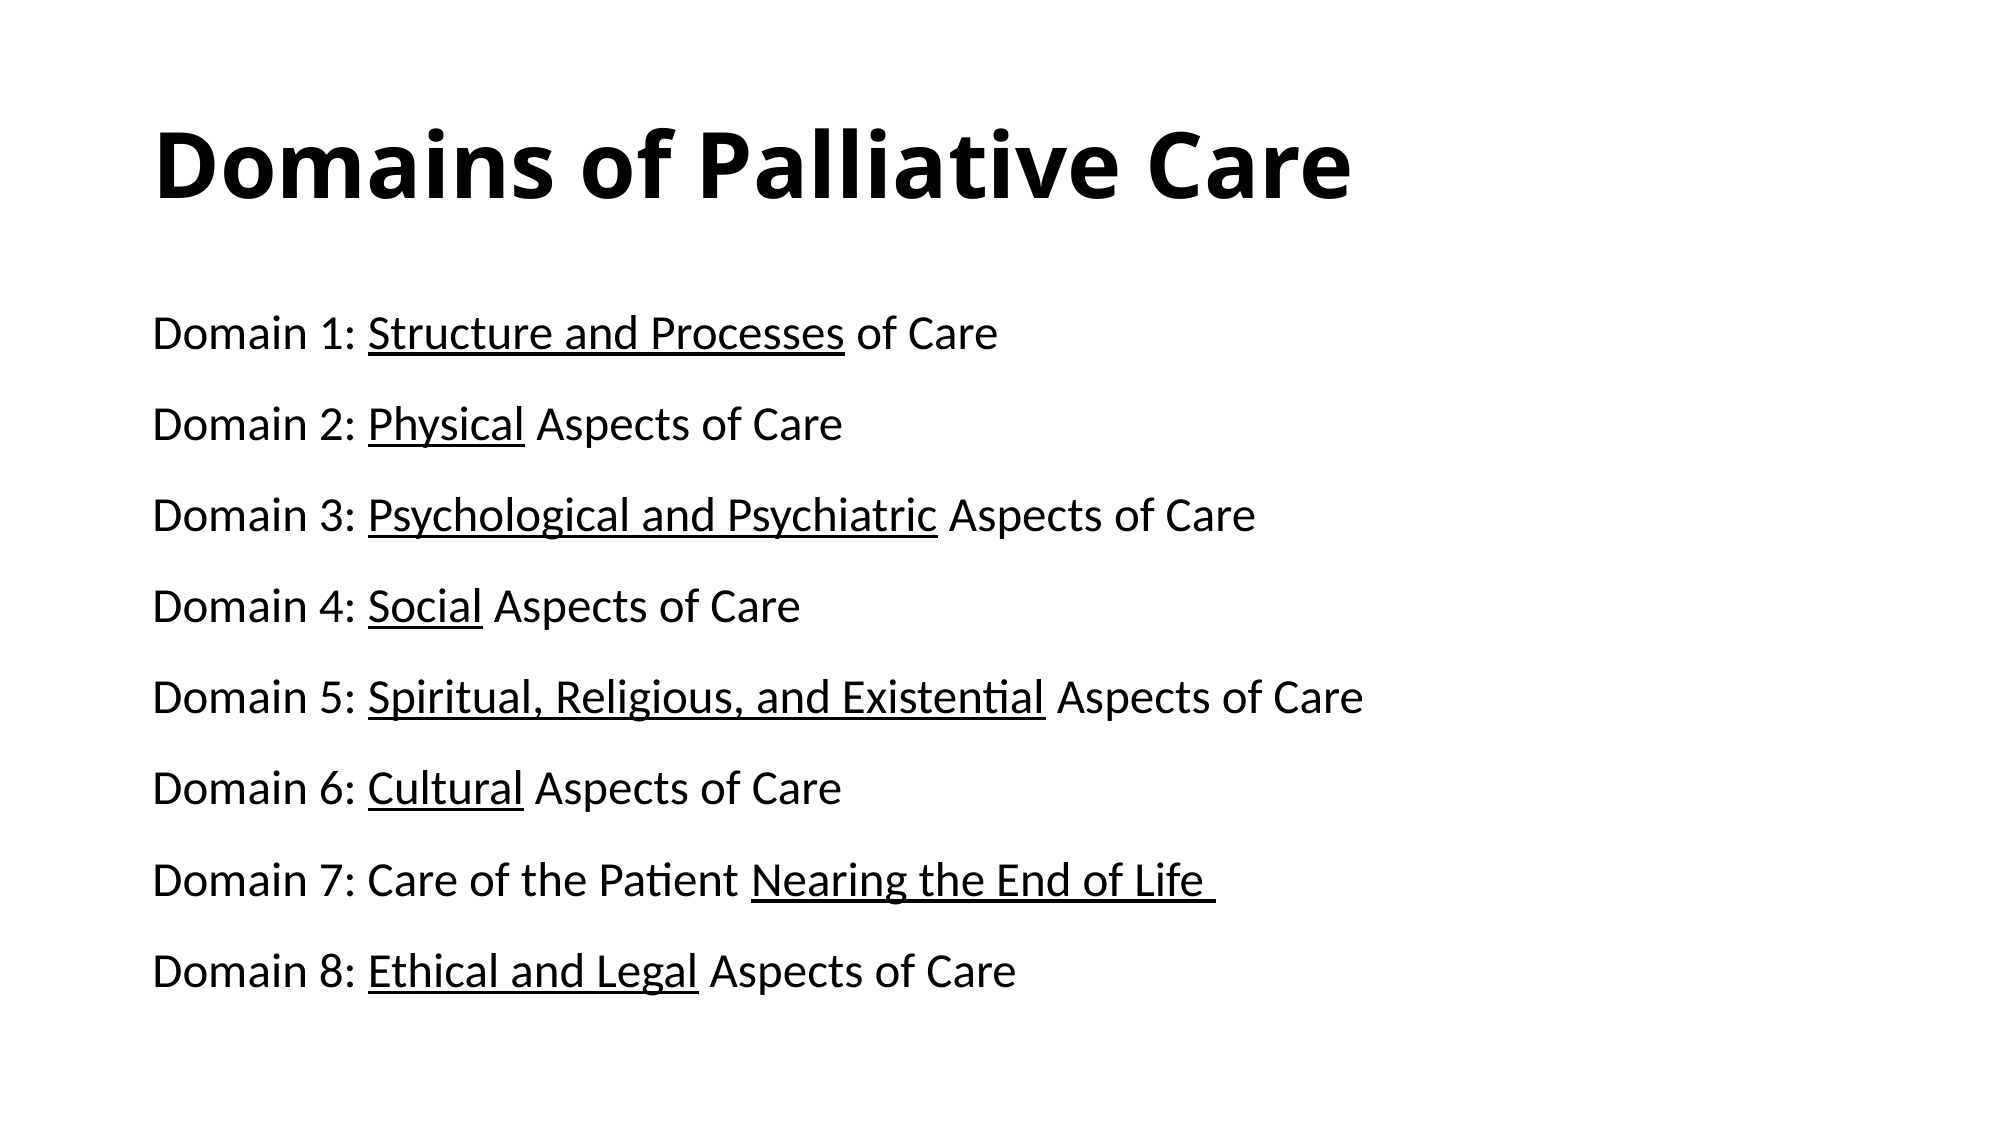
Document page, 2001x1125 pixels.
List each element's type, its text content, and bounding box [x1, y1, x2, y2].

title Domains of Palliative Care [137, 59, 1863, 278]
list Domain 1: Structure and Processes of Care Domain 2: Physical Aspects of Care Domain 3: Psychological and Psychiatric Aspects of Care Domain 4: Social Aspects of Care Domain 5: Spiritual, Religious, and Existential Aspects of Care Domain 6: Cultural Aspects of Care Domain 7: Care of the Patient Nearing the End of Life Domain 8: Ethical and Legal Aspects of Care [137, 299, 1863, 1014]
